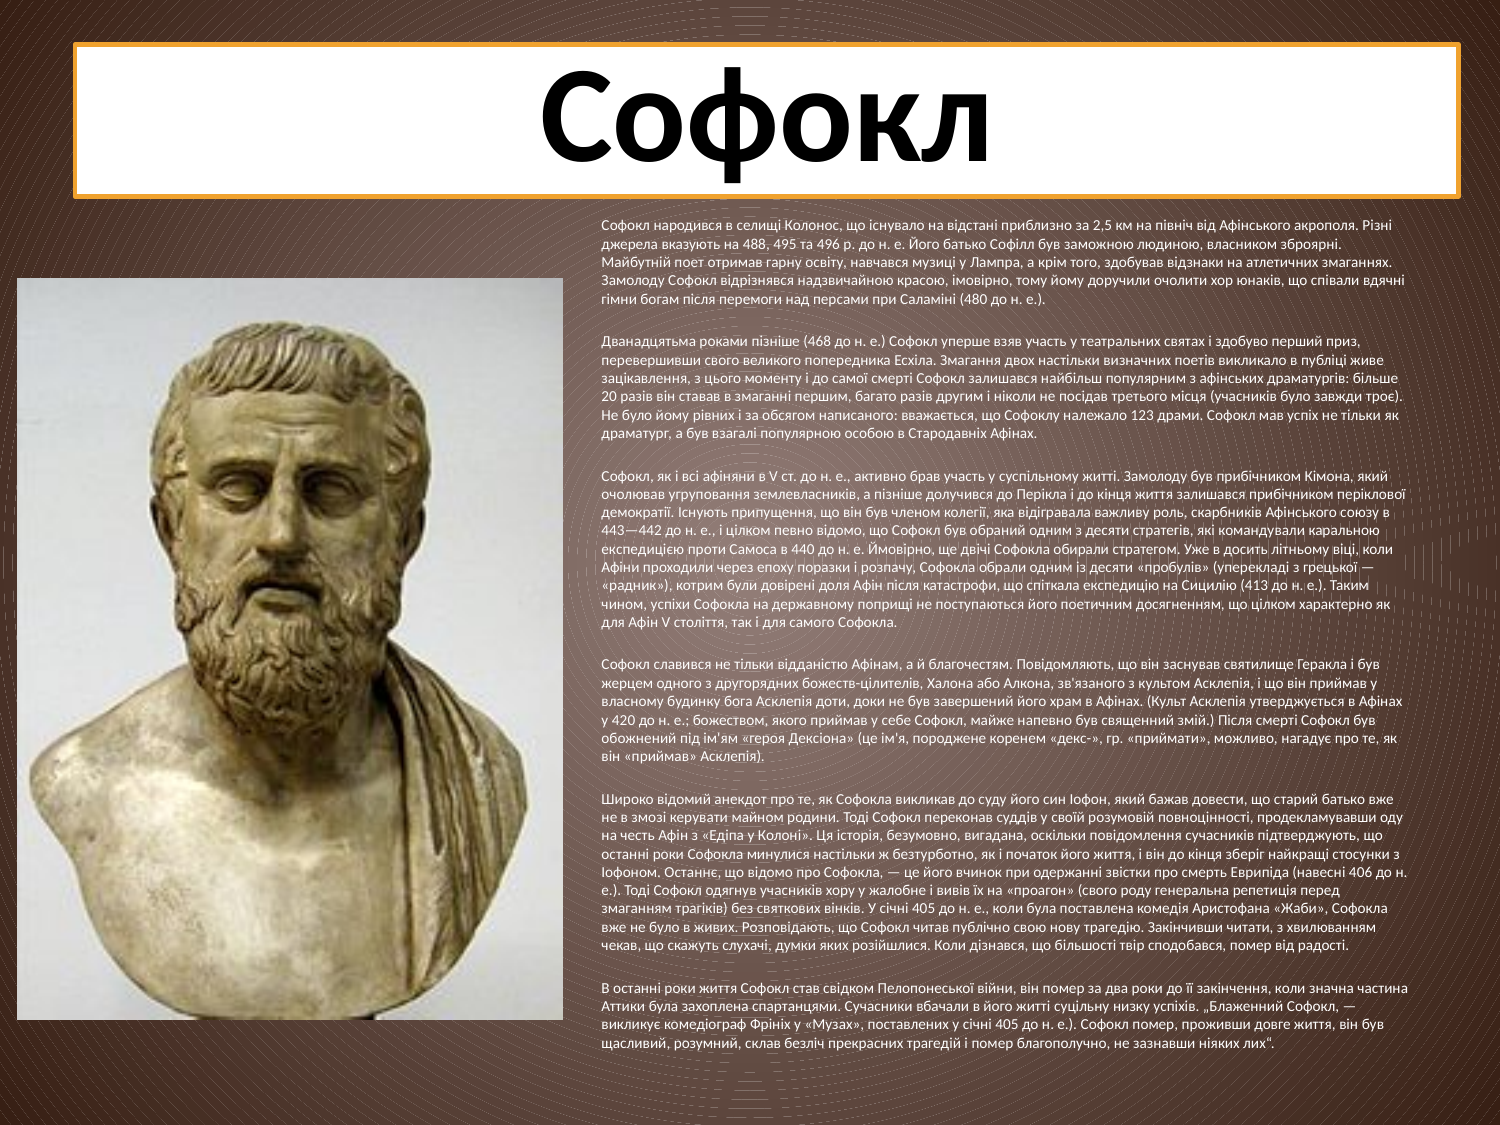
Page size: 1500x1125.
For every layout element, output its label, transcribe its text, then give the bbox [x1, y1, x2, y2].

picture [17, 278, 563, 1021]
title Софокл [73, 42, 1461, 199]
list Софокл народився в селищі Колонос, що існувало на відстані приблизно за 2,5 км на північ від Афінського акрополя. Різні джерела вказують на 488, 495 та 496 р. до н. е. Його батько Софілл був заможною людиною, власником зброярні. Майбутній поет отримав гарну освіту, навчався музиці у Лампра, а крім того, здобував відзнаки на атлетичних змаганнях. Замолоду Софокл відрізнявся надзвичайною красою, імовірно, тому йому доручили очолити хор юнаків, що співали вдячні гімни богам після перемоги над персами при Саламіні (480 до н. е.). Дванадцятьма роками пізніше (468 до н. е.) Софокл уперше взяв участь у театральних святах і здобуво перший приз, перевершивши свого великого попередника Есхіла. Змагання двох настільки визначних поетів викликало в публіці живе зацікавлення, з цього моменту і до самої смерті Софокл залишався найбільш популярним з афінських драматургів: більше 20 разів він ставав в змаганні першим, багато разів другим і ніколи не посідав третього місця (учасників було завжди троє). Не було йому рівних і за обсягом написаного: вважається, що Софоклу належало 123 драми. Софокл мав успіх не тільки як драматург, а був взагалі популярною особою в Стародавніх Афінах. Софокл, як і всі афіняни в V ст. до н. е., активно брав участь у суспільному житті. Замолоду був прибічником Кімона, який очолював угруповання землевласників, а пізніше долучився до Перікла і до кінця життя залишався прибічником періклової демократії. Існують припущення, що він був членом колегії, яка відігравала важливу роль, скарбників Афінського союзу в 443—442 до н. е., і цілком певно відомо, що Софокл був обраний одним з десяти стратегів, які командували каральною експедицією проти Самоса в 440 до н. е. Ймовірно, ще двічі Софокла обирали стратегом. Уже в досить літньому віці, коли Афіни проходили через епоху поразки і розпачу, Софокла обрали одним із десяти «пробулів» (уперекладі з грецької — «радник»), котрим були довірені доля Афін після катастрофи, що спіткала експедицію на Сицилію (413 до н. е.). Таким чином, успіхи Софокла на державному поприщі не поступаються його поетичним досягненням, що цілком характерно як для Афін V століття, так і для самого Софокла. Софокл славився не тільки відданістю Афінам, а й благочестям. Повідомляють, що він заснував святилище Геракла і був жерцем одного з другорядних божеств-цілителів, Халона або Алкона, зв'язаного з культом Асклепія, і що він приймав у власному будинку бога Асклепія доти, доки не був завершений його храм в Афінах. (Культ Асклепія утверджується в Афінах у 420 до н. е.; божеством, якого приймав у себе Софокл, майже напевно був священний змій.) Після смерті Софокл був обожнений під ім'ям «героя Дексіона» (це ім'я, породжене коренем «декс-», гр. «приймати», можливо, нагадує про те, як він «приймав» Асклепія). Широко відомий анекдот про те, як Софокла викликав до суду його син Іофон, який бажав довести, що старий батько вже не в змозі керувати майном родини. Тоді Софокл переконав суддів у своїй розумовій повноцінності, продекламувавши оду на честь Афін з «Едіпа у Колоні». Ця історія, безумовно, вигадана, оскільки повідомлення сучасників підтверджують, що останні роки Софокла минулися настільки ж безтурботно, як і початок його життя, і він до кінця зберіг найкращі стосунки з Іофоном. Останнє, що відомо про Софокла, — це його вчинок при одержанні звістки про смерть Еврипіда (навесні 406 до н. е.). Тоді Софокл одягнув учасників хору у жалобне і вивів їх на «проагон» (свого роду генеральна репетиція перед змаганням трагіків) без святкових вінків. У січні 405 до н. е., коли була поставлена комедія Аристофана «Жаби», Софокла вже не було в живих. Розповідають, що Софокл читав публічно свою нову трагедію. Закінчивши читати, з хвилюванням чекав, що скажуть слухачі, думки яких розійшлися. Коли дізнався, що більшості твір сподобався, помер від радості. В останні роки життя Софокл став свідком Пелопонеської війни, він помер за два роки до її закінчення, коли значна частина Аттики була захоплена спартанцями. Сучасники вбачали в його житті суцільну низку успіхів. „Блаженний Софокл, — викликує комедіограф Фрініх у «Музах», поставлених у січні 405 до н. е.). Софокл помер, проживши довге життя, він був щасливий, розумний, склав безліч прекрасних трагедій і помер благополучно, не зазнавши ніяких лих“. [586, 208, 1425, 1071]
